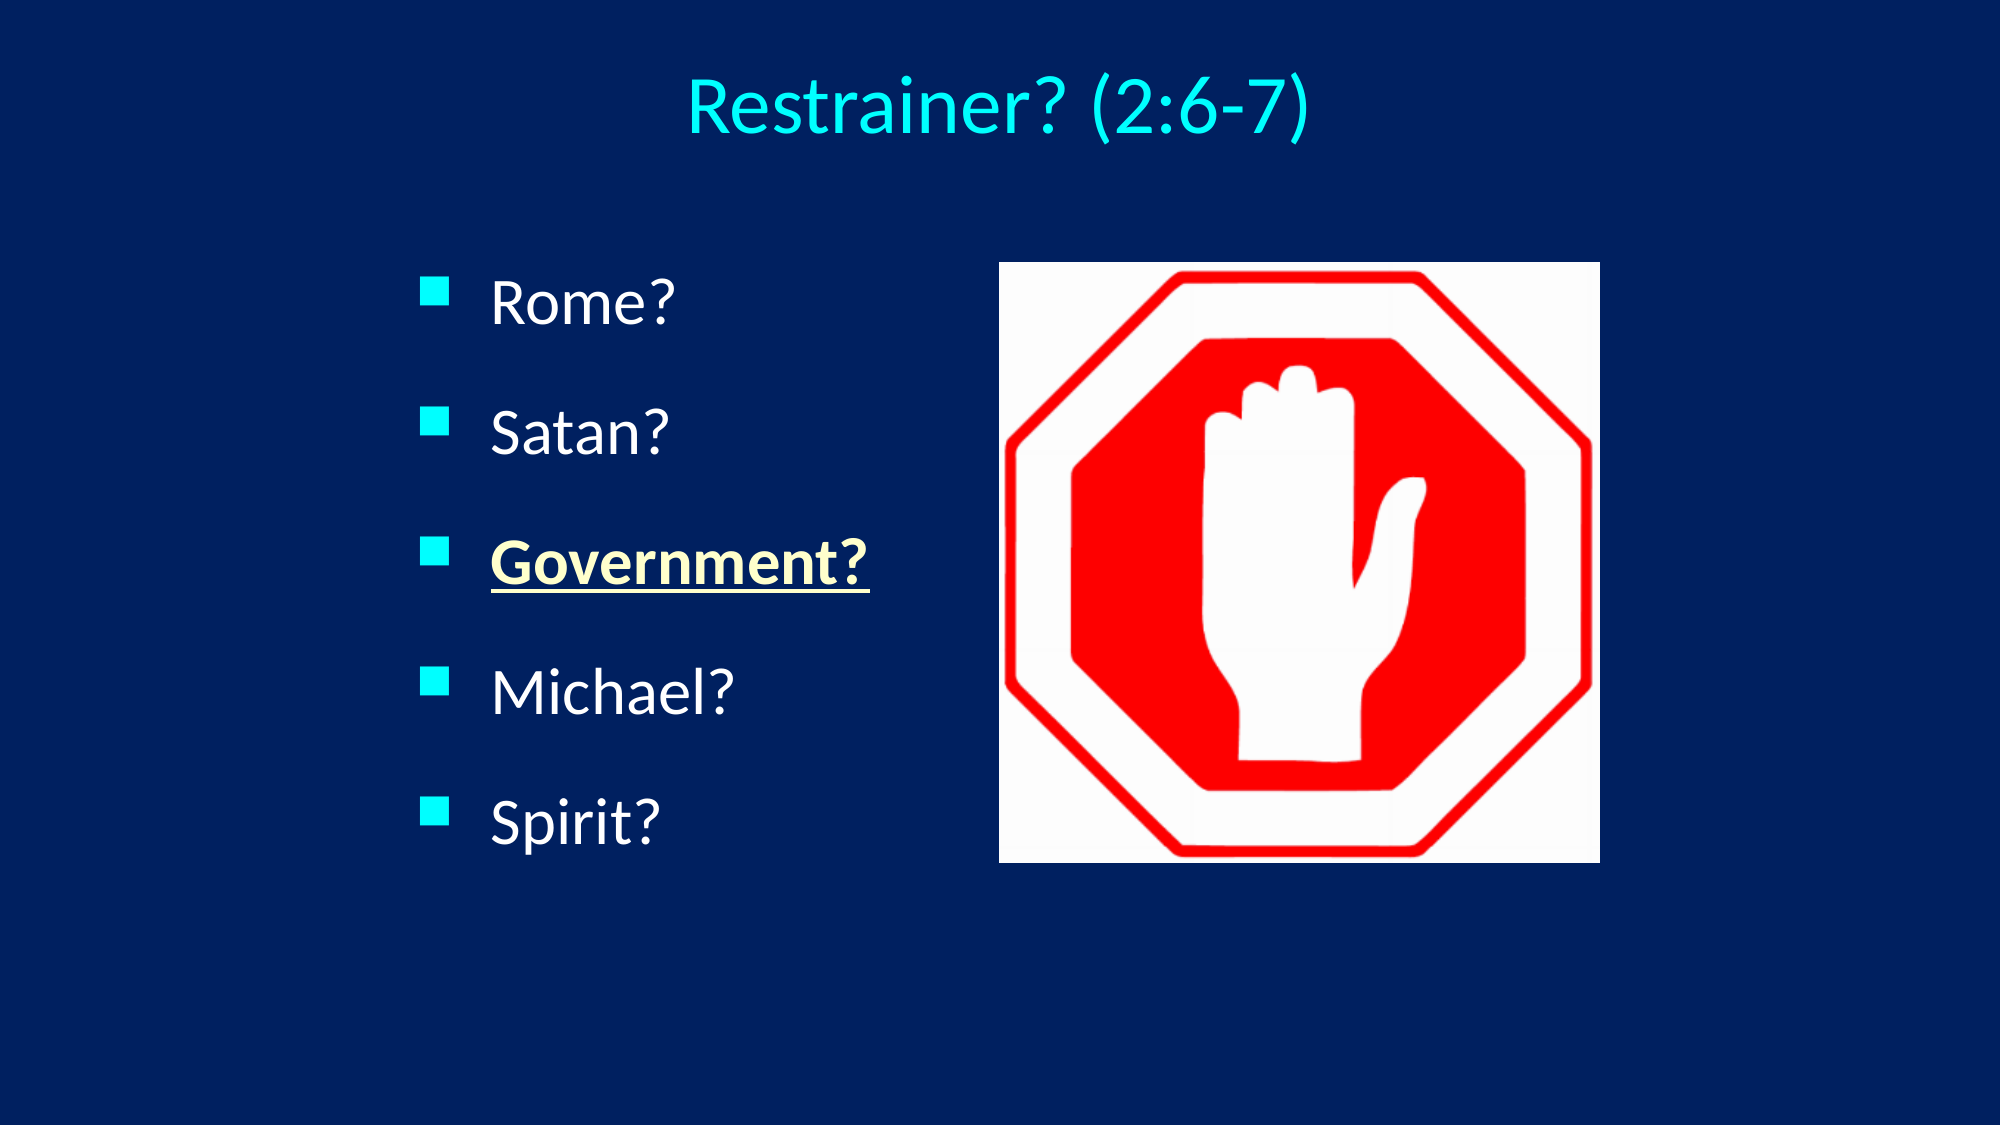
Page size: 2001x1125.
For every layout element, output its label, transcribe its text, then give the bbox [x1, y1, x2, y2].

title Restrainer? (2:6-7) [631, 37, 1369, 163]
picture [999, 262, 1600, 863]
list Rome? Satan? Government? Michael? Spirit? [400, 249, 951, 876]
